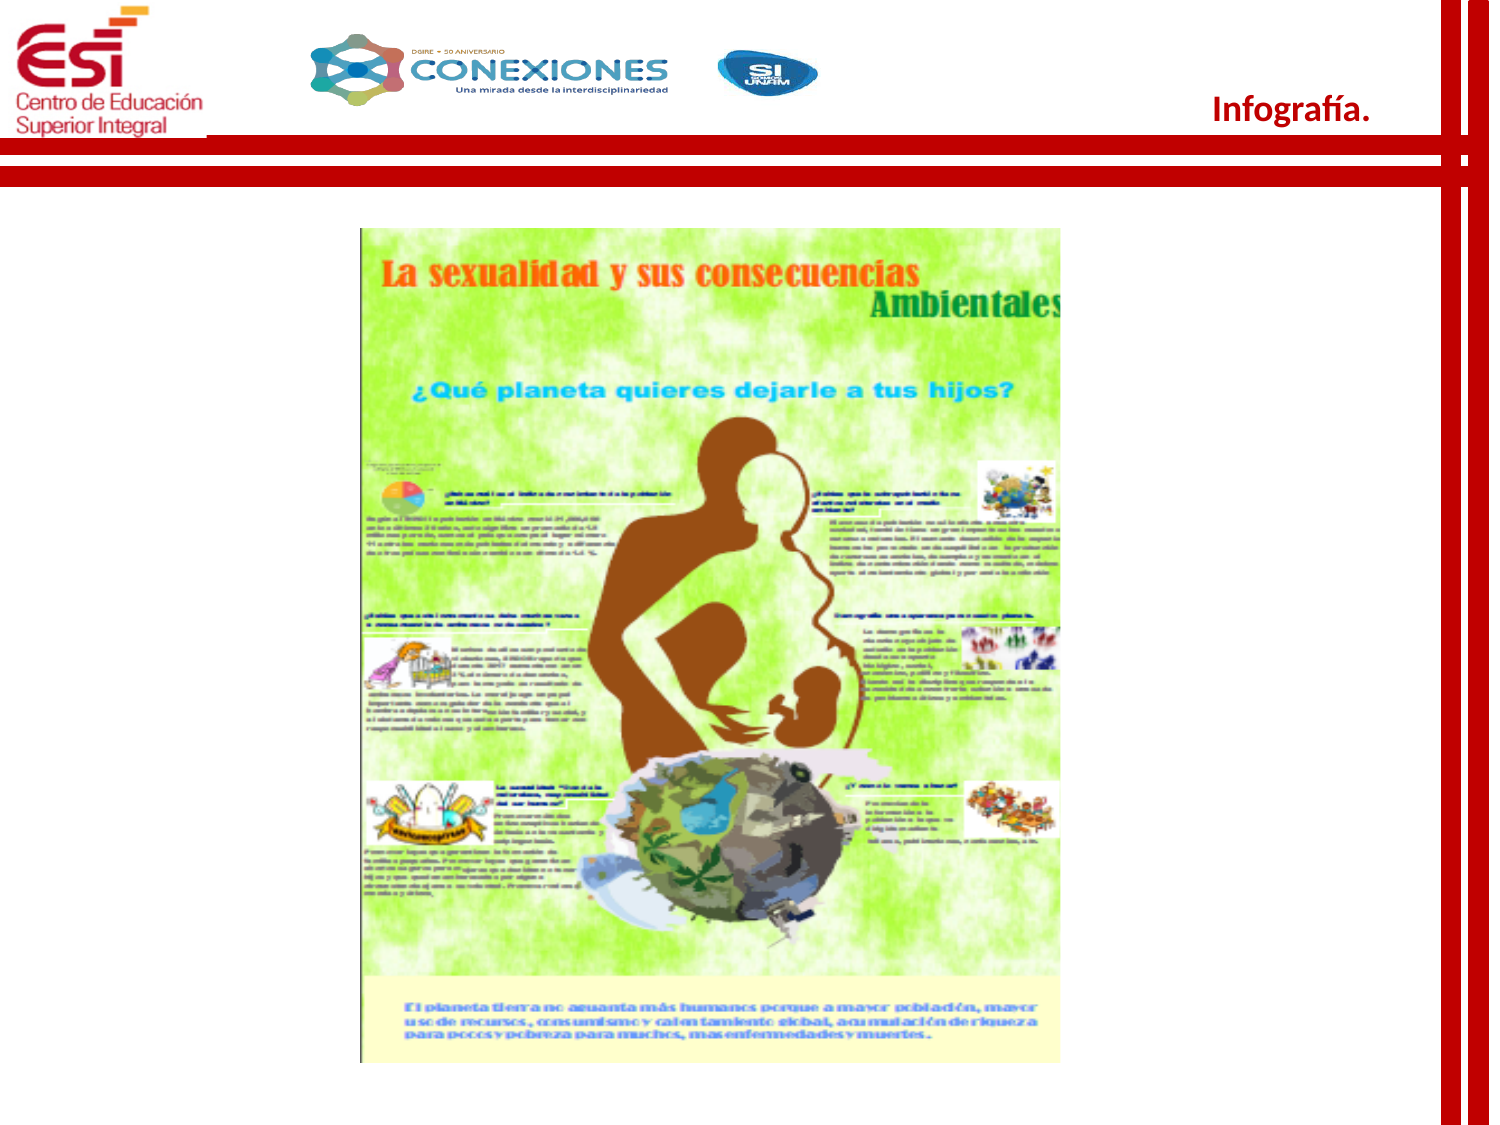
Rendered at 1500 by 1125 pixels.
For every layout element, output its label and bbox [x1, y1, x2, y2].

picture [717, 11, 822, 128]
picture [277, 21, 687, 118]
text_box [0, 0, 1487, 1125]
picture [359, 228, 1061, 1063]
picture [0, 1, 207, 138]
